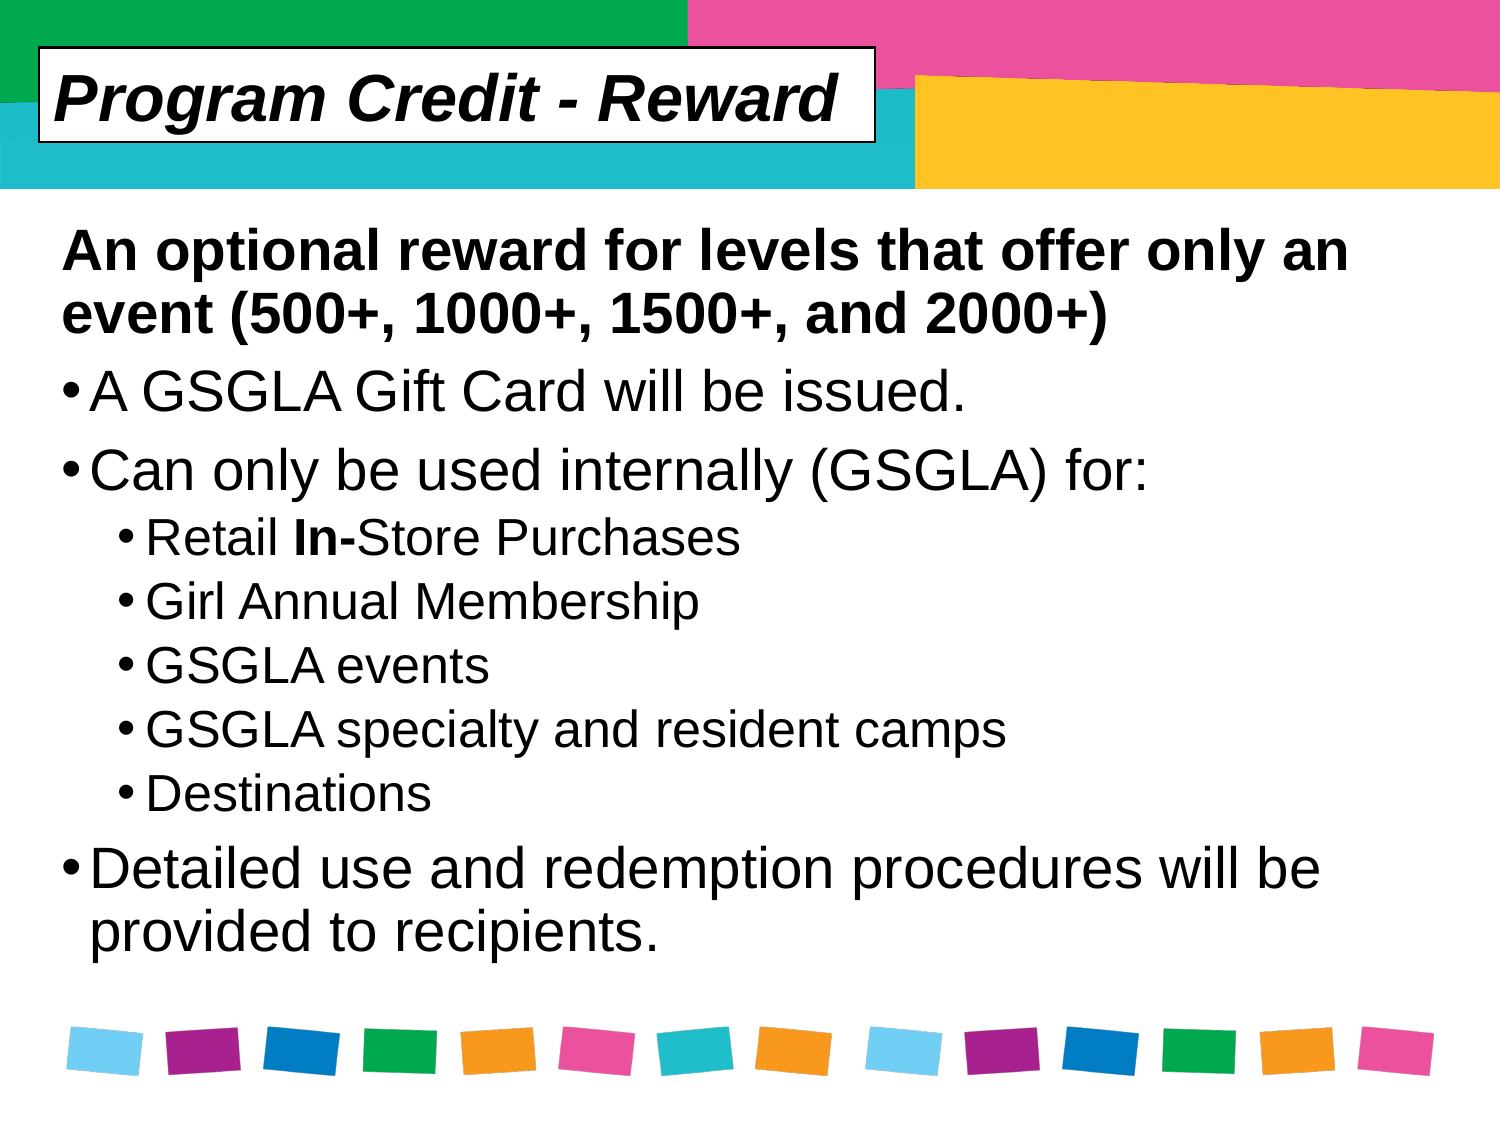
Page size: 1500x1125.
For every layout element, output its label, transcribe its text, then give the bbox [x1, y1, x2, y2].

picture [68, 367, 1433, 1125]
list An optional reward for levels that offer only an event (500+, 1000+, 1500+, and 2000+) A GSGLA Gift Card will be issued. Can only be used internally (GSGLA) for: Retail In-Store Purchases Girl Annual Membership GSGLA events GSGLA specialty and resident camps Destinations Detailed use and redemption procedures will be provided to recipients. [46, 212, 1434, 1125]
picture [0, 0, 1500, 189]
